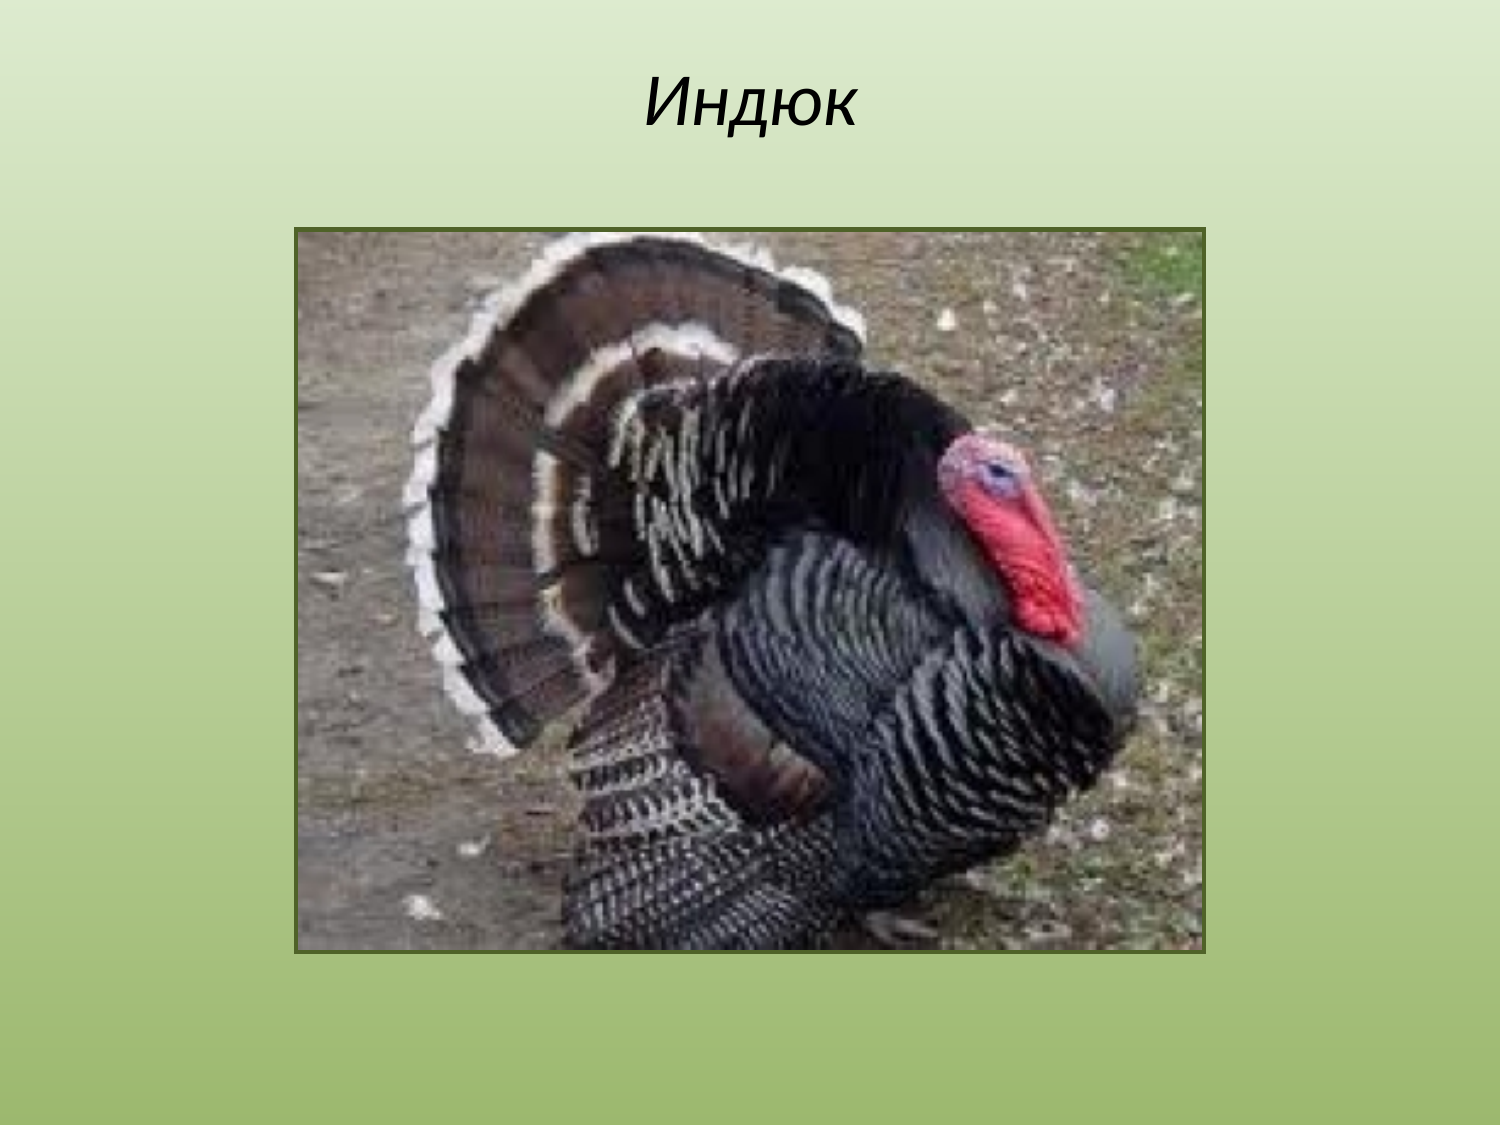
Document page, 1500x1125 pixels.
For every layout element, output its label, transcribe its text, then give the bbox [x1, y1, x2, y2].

text_box Индюк [627, 42, 873, 148]
picture [297, 231, 1202, 950]
